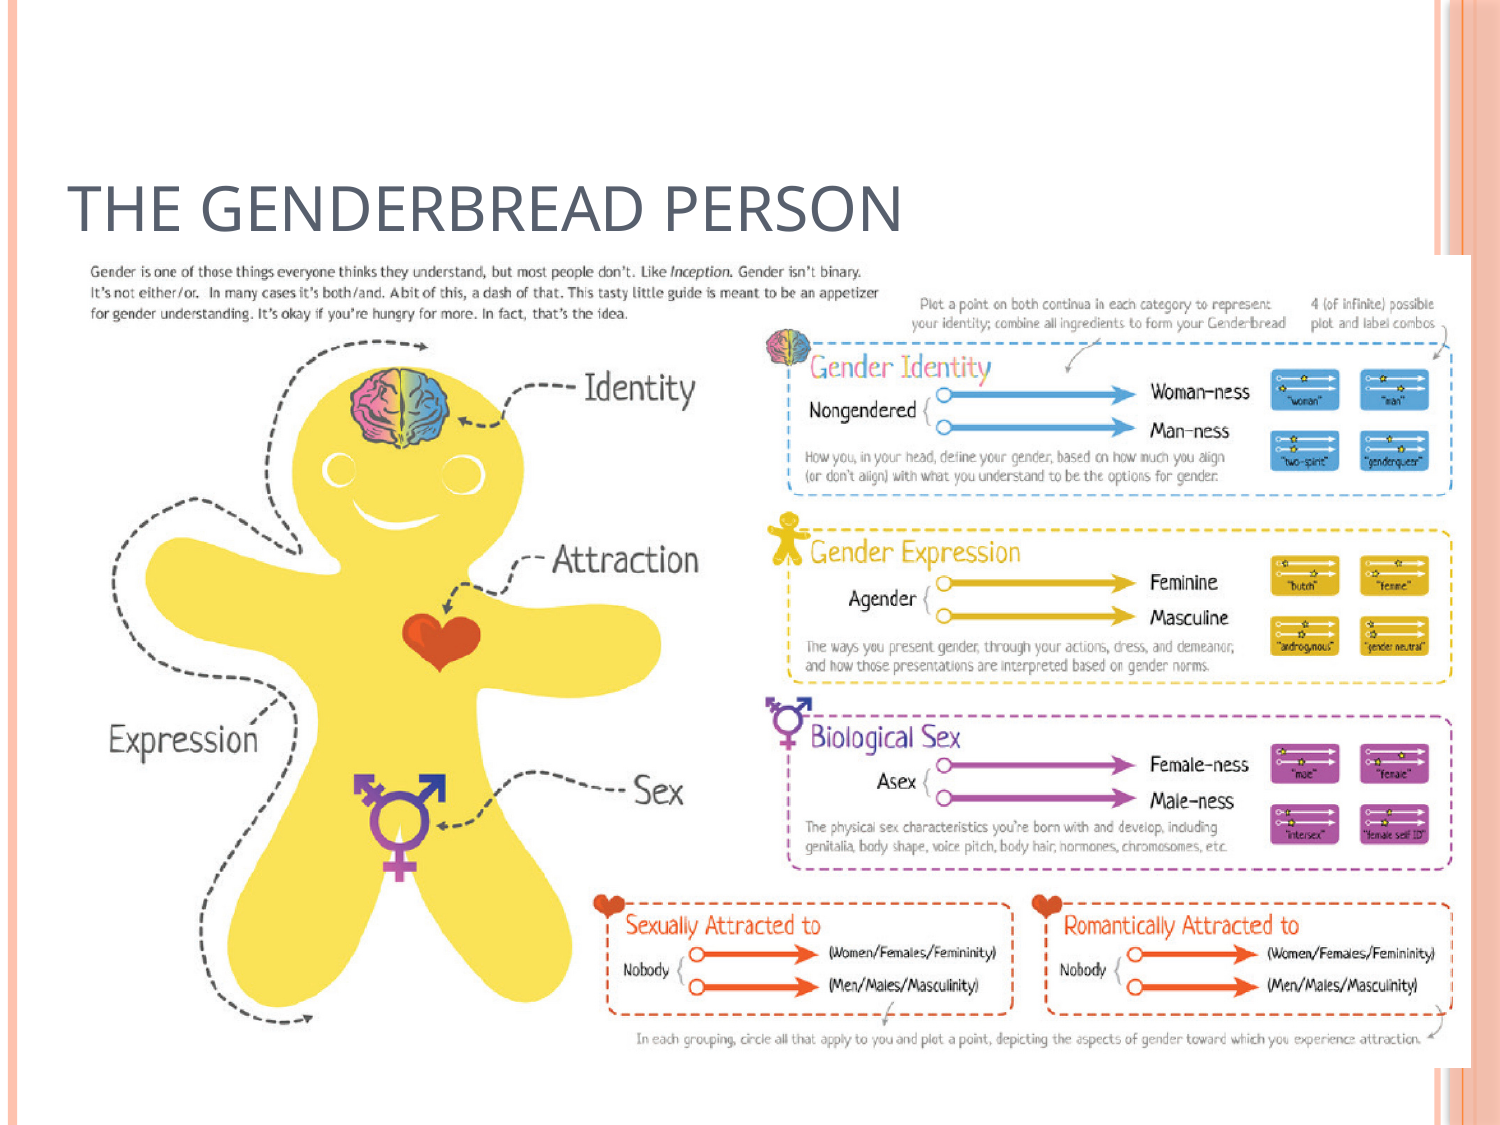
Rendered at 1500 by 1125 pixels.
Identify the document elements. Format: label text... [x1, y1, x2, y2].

picture [31, 254, 1471, 1068]
title The Genderbread Person [53, 76, 1404, 252]
